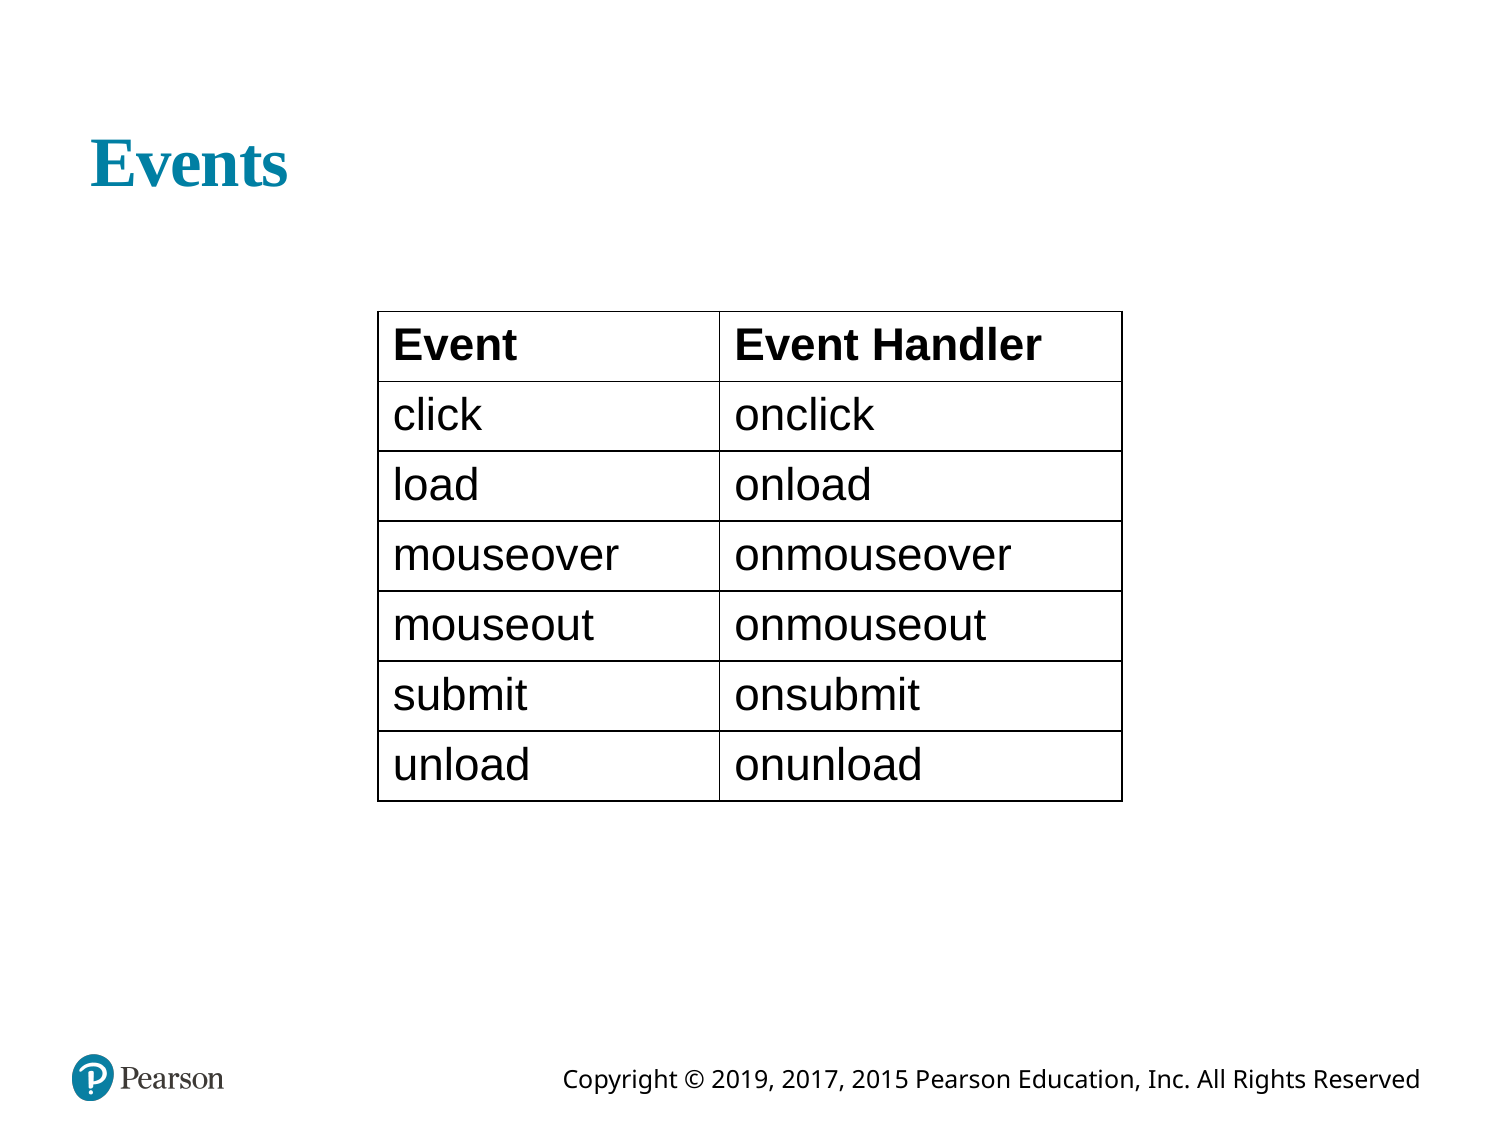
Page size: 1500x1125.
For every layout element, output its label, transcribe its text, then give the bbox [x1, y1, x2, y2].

table_header Event Handler [720, 312, 1121, 381]
table_cell load [379, 452, 719, 520]
table_cell onmouseover [720, 522, 1121, 590]
table_cell click [379, 382, 719, 450]
picture [80, 1063, 106, 1088]
table_cell onsubmit [720, 662, 1121, 730]
table_header Event [379, 312, 719, 381]
table_cell mouseover [379, 522, 719, 590]
picture [98, 1054, 224, 1101]
table_cell onmouseout [720, 592, 1121, 660]
table_cell submit [379, 662, 719, 730]
picture [72, 1054, 88, 1070]
table_cell onunload [720, 732, 1121, 800]
table_cell mouseout [379, 592, 719, 660]
picture [72, 1087, 83, 1101]
table_cell onclick [720, 382, 1121, 450]
title Events [75, 0, 1425, 216]
table_cell unload [379, 732, 719, 800]
table_cell onload [720, 452, 1121, 520]
